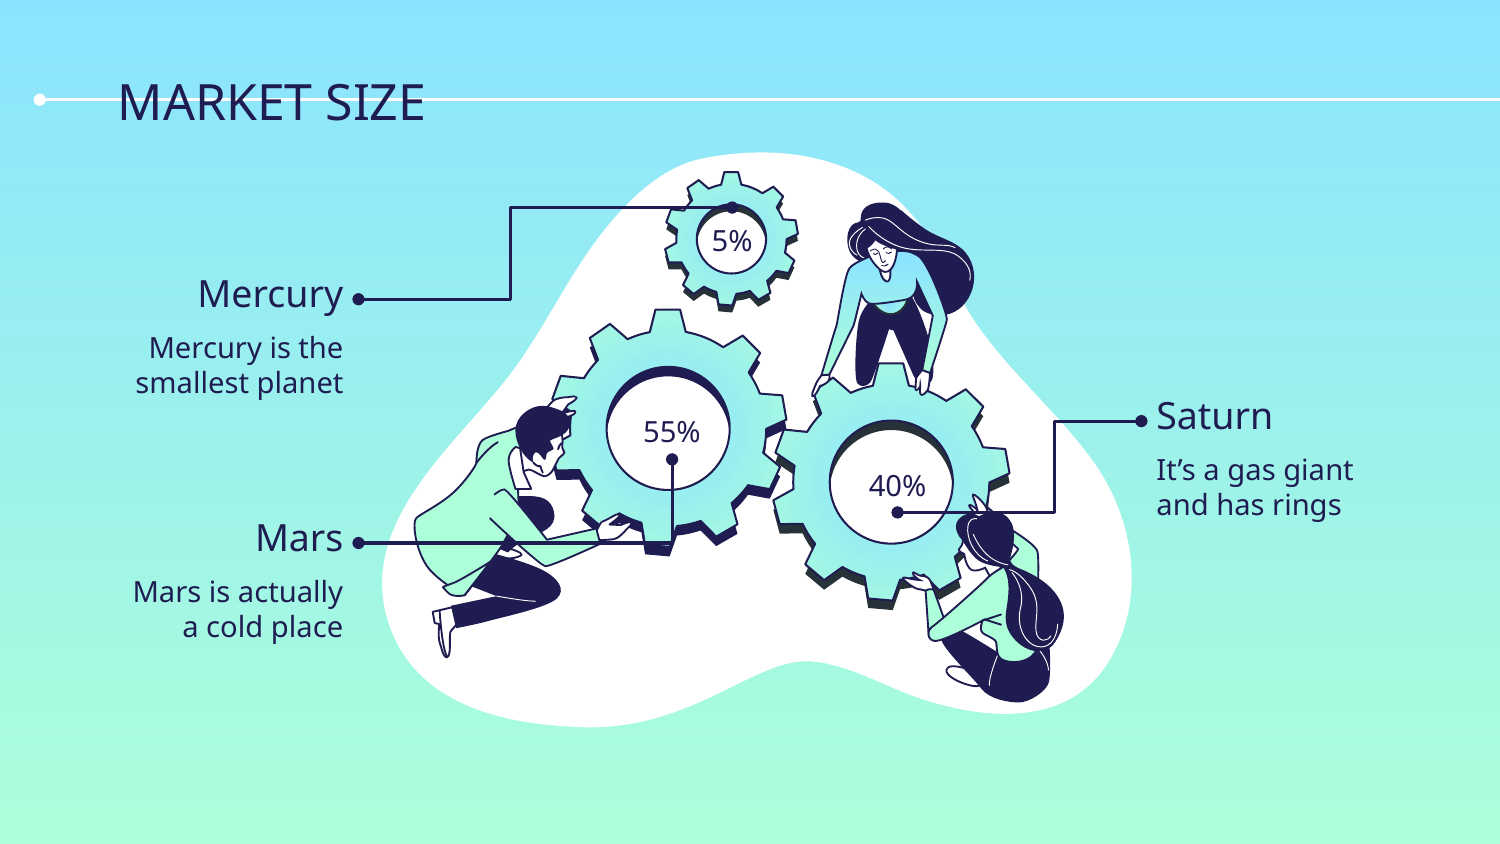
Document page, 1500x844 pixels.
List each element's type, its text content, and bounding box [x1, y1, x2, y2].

title Saturn [1150, 376, 1438, 466]
title Mars [61, 498, 348, 588]
title Mercury [61, 255, 348, 344]
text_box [358, 459, 673, 544]
list It’s a gas giant and has rings [1150, 466, 1383, 526]
list Mercury is the smallest planet [117, 344, 348, 404]
title MARKET SIZE [102, 55, 1101, 144]
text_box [897, 420, 1142, 513]
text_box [353, 152, 1147, 728]
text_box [358, 207, 733, 300]
list Mars is actually a cold place [117, 588, 348, 648]
